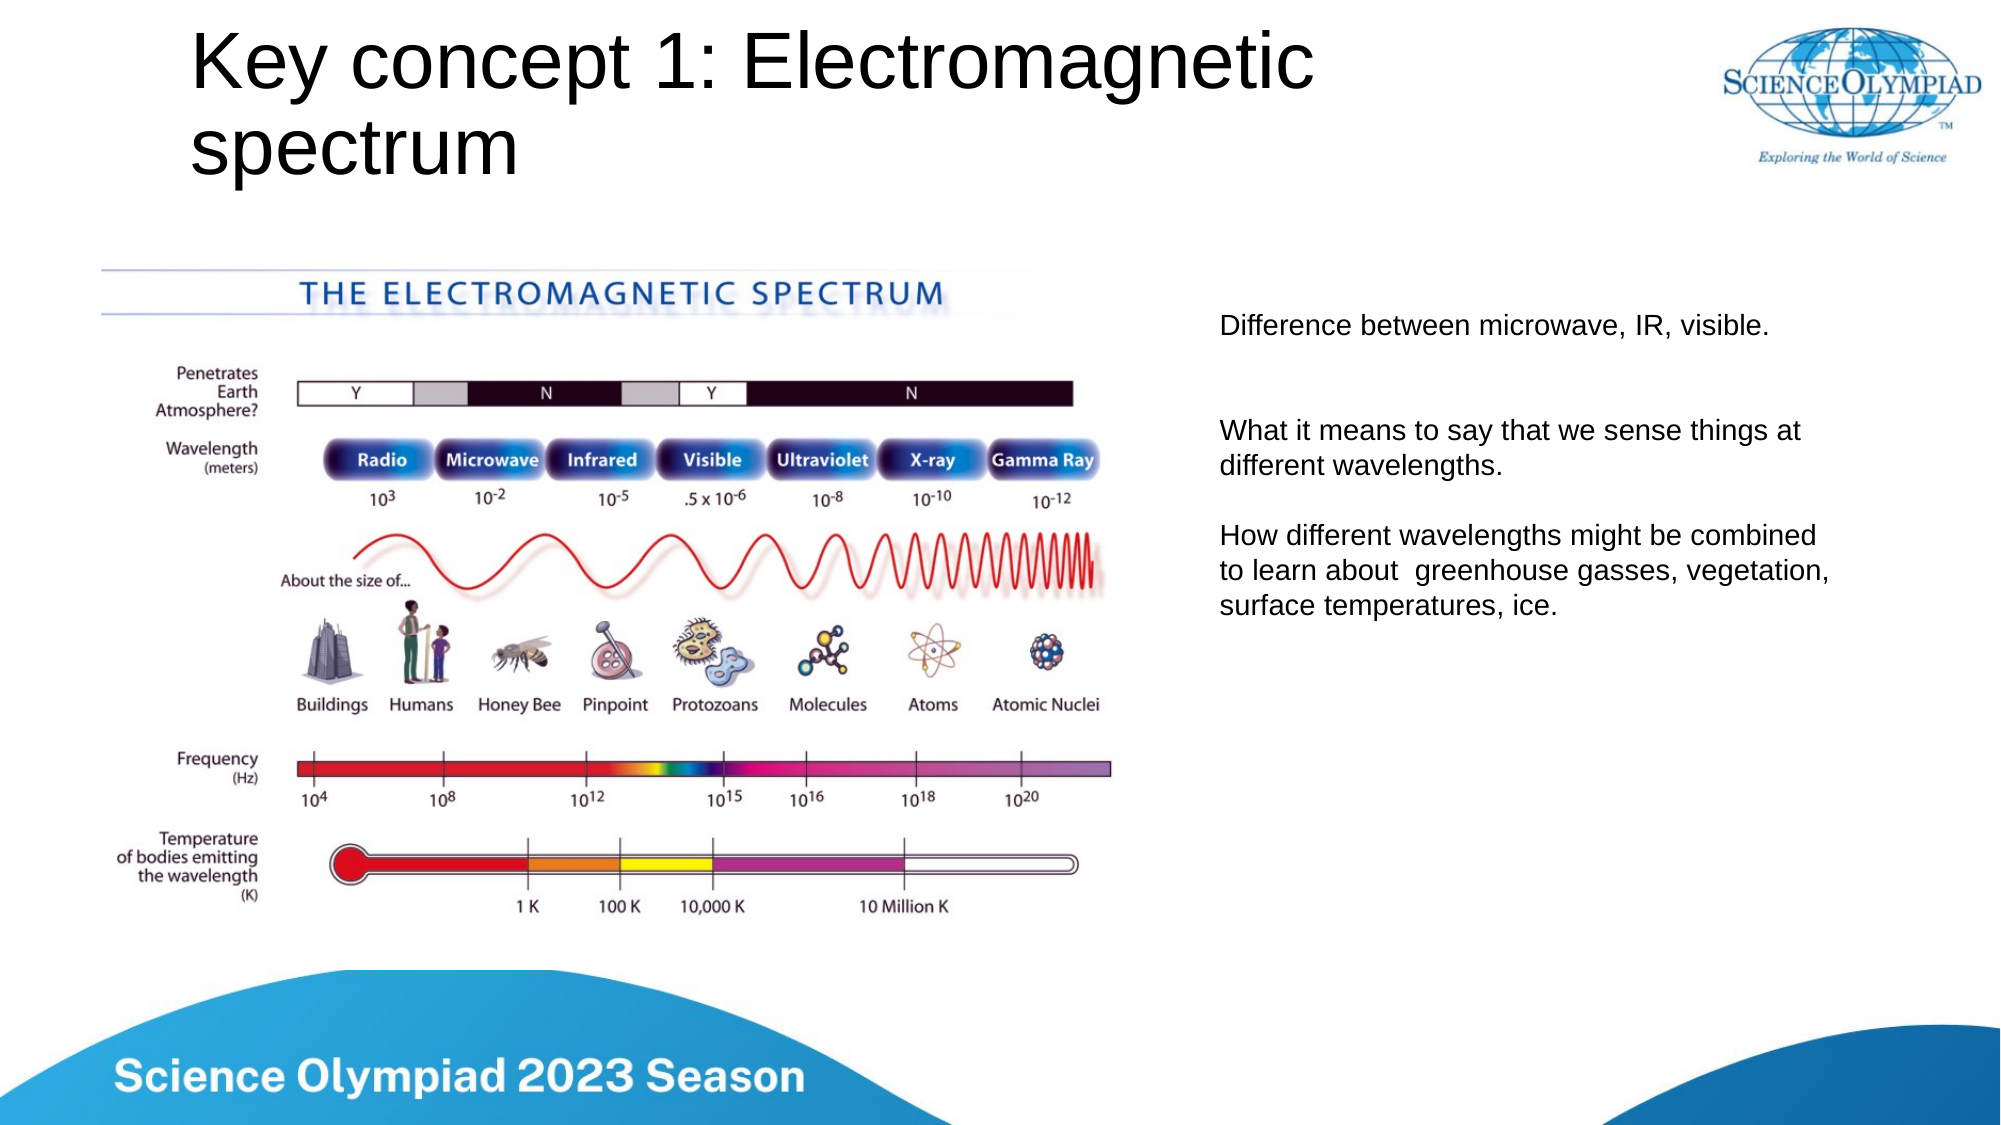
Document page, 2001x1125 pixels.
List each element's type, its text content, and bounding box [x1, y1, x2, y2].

text_box Difference between microwave, IR, visible. What it means to say that we sense things at different wavelengths. How different wavelengths might be combined to learn about greenhouse gasses, vegetation, surface temperatures, ice. [1204, 298, 1861, 629]
text_box Key concept 1: Electromagnetic spectrum [175, 11, 1526, 200]
picture [0, 0, 2001, 1125]
